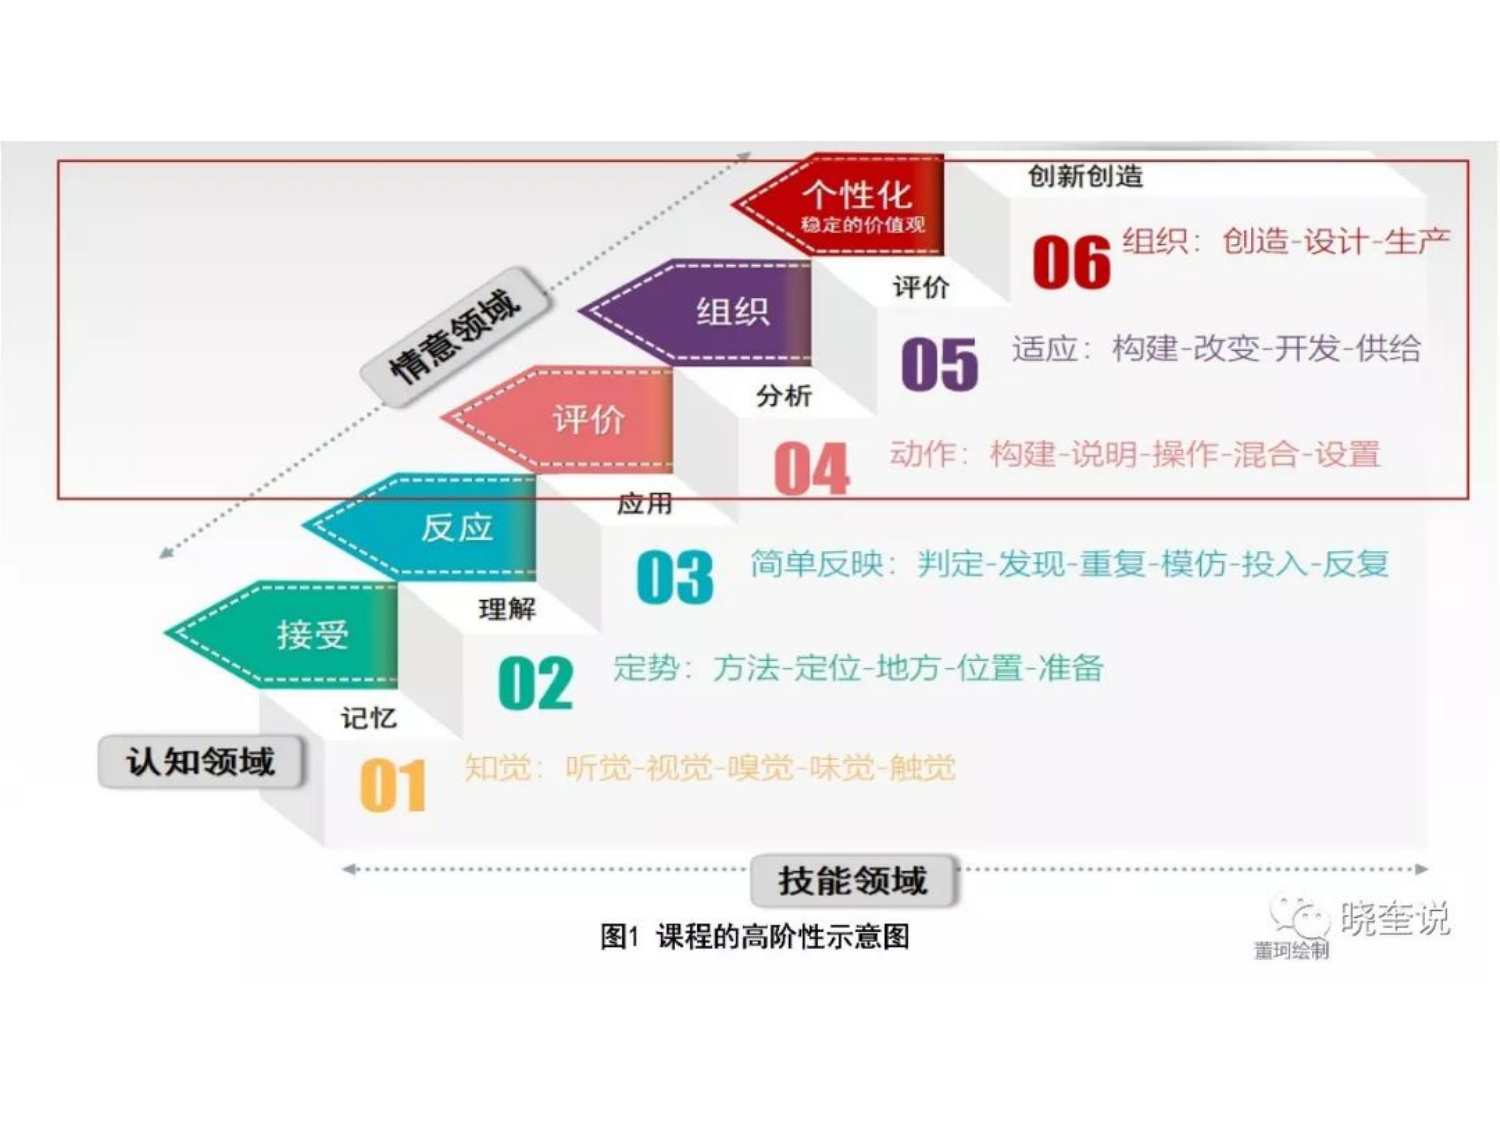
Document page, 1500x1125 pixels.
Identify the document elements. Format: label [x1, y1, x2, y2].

picture [0, 139, 1500, 985]
